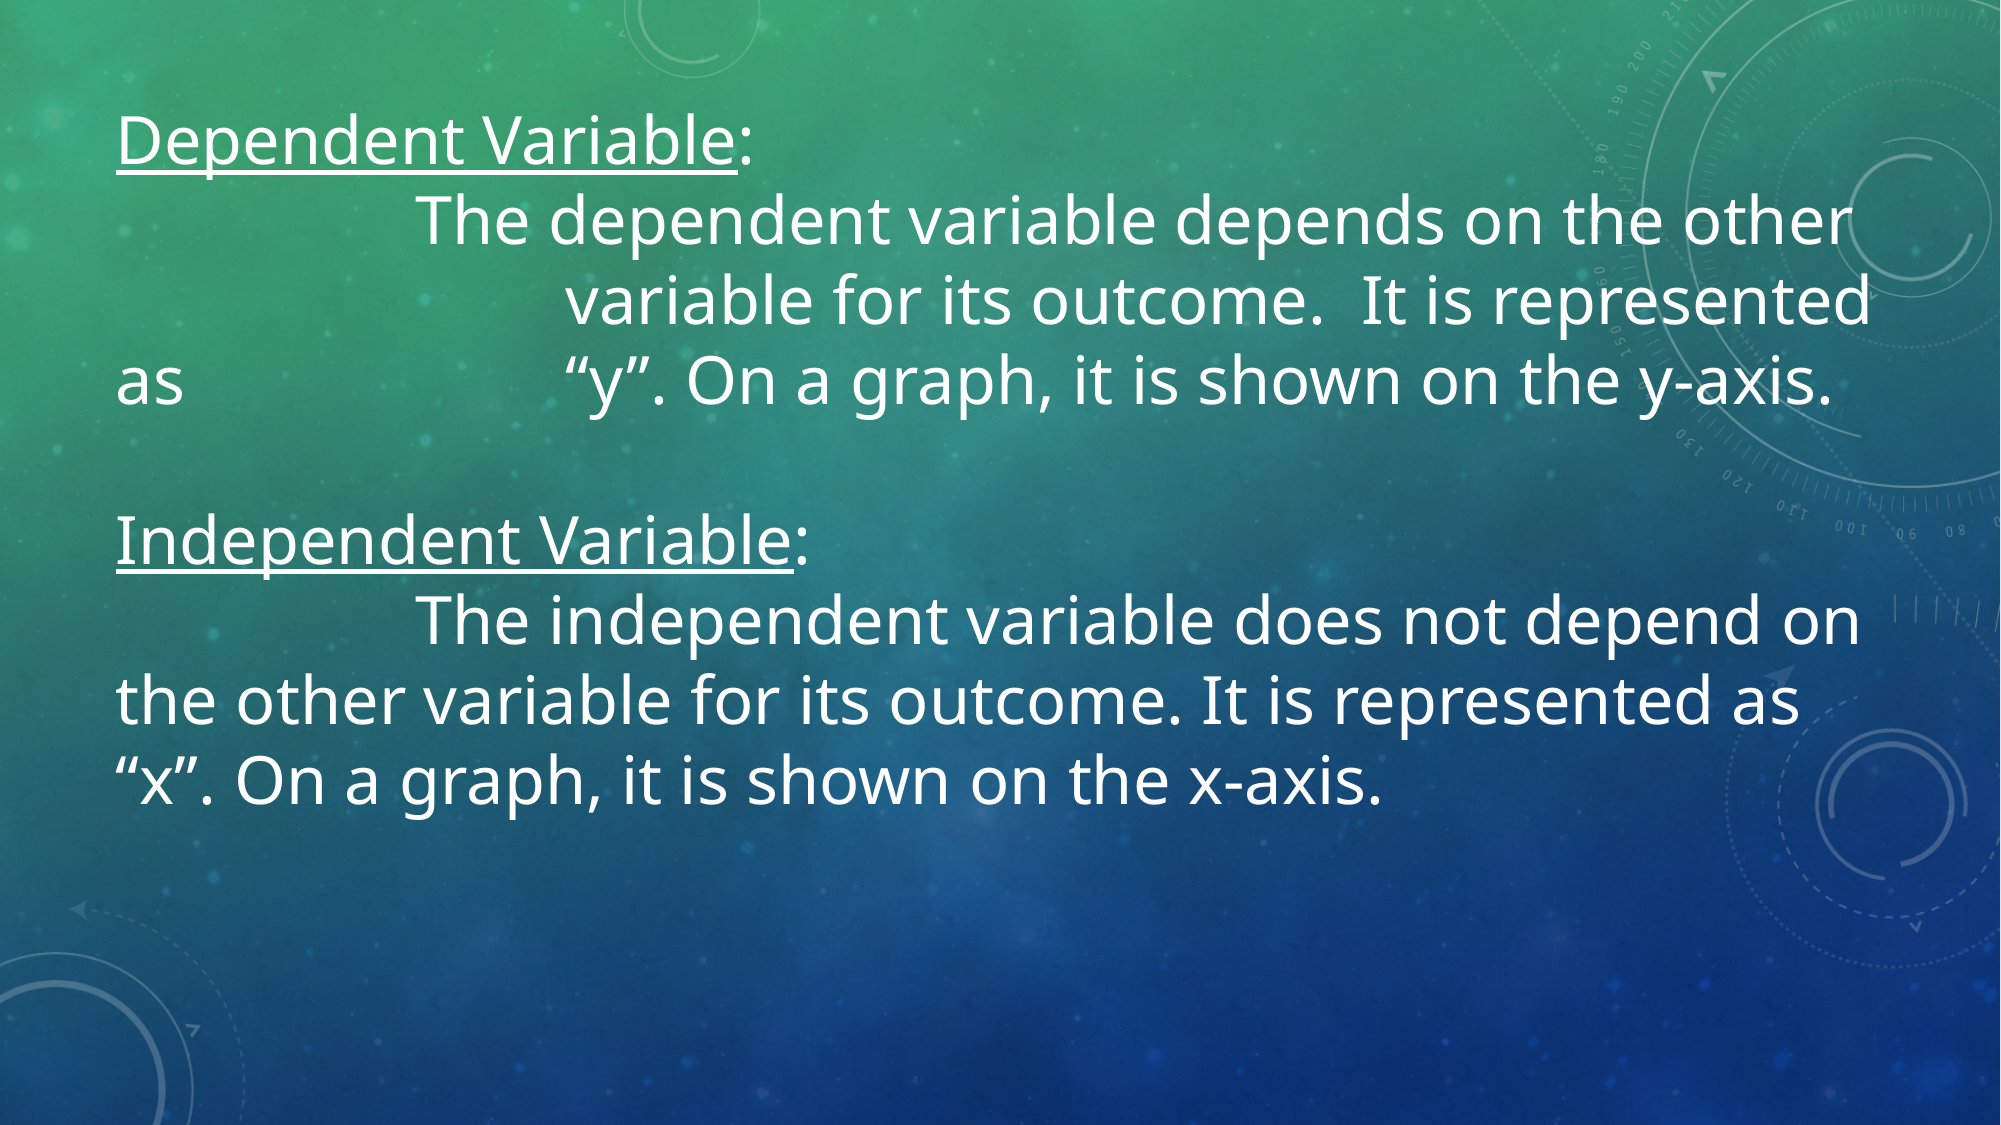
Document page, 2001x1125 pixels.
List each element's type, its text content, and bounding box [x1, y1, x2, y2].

text_box Dependent Variable: The dependent variable depends on the other variable for its outcome. It is represented as “y”. On a graph, it is shown on the y-axis. Independent Variable: The independent variable does not depend on the other variable for its outcome. It is represented as “x”. On a graph, it is shown on the x-axis. [100, 90, 1901, 985]
picture [0, 0, 2001, 1125]
